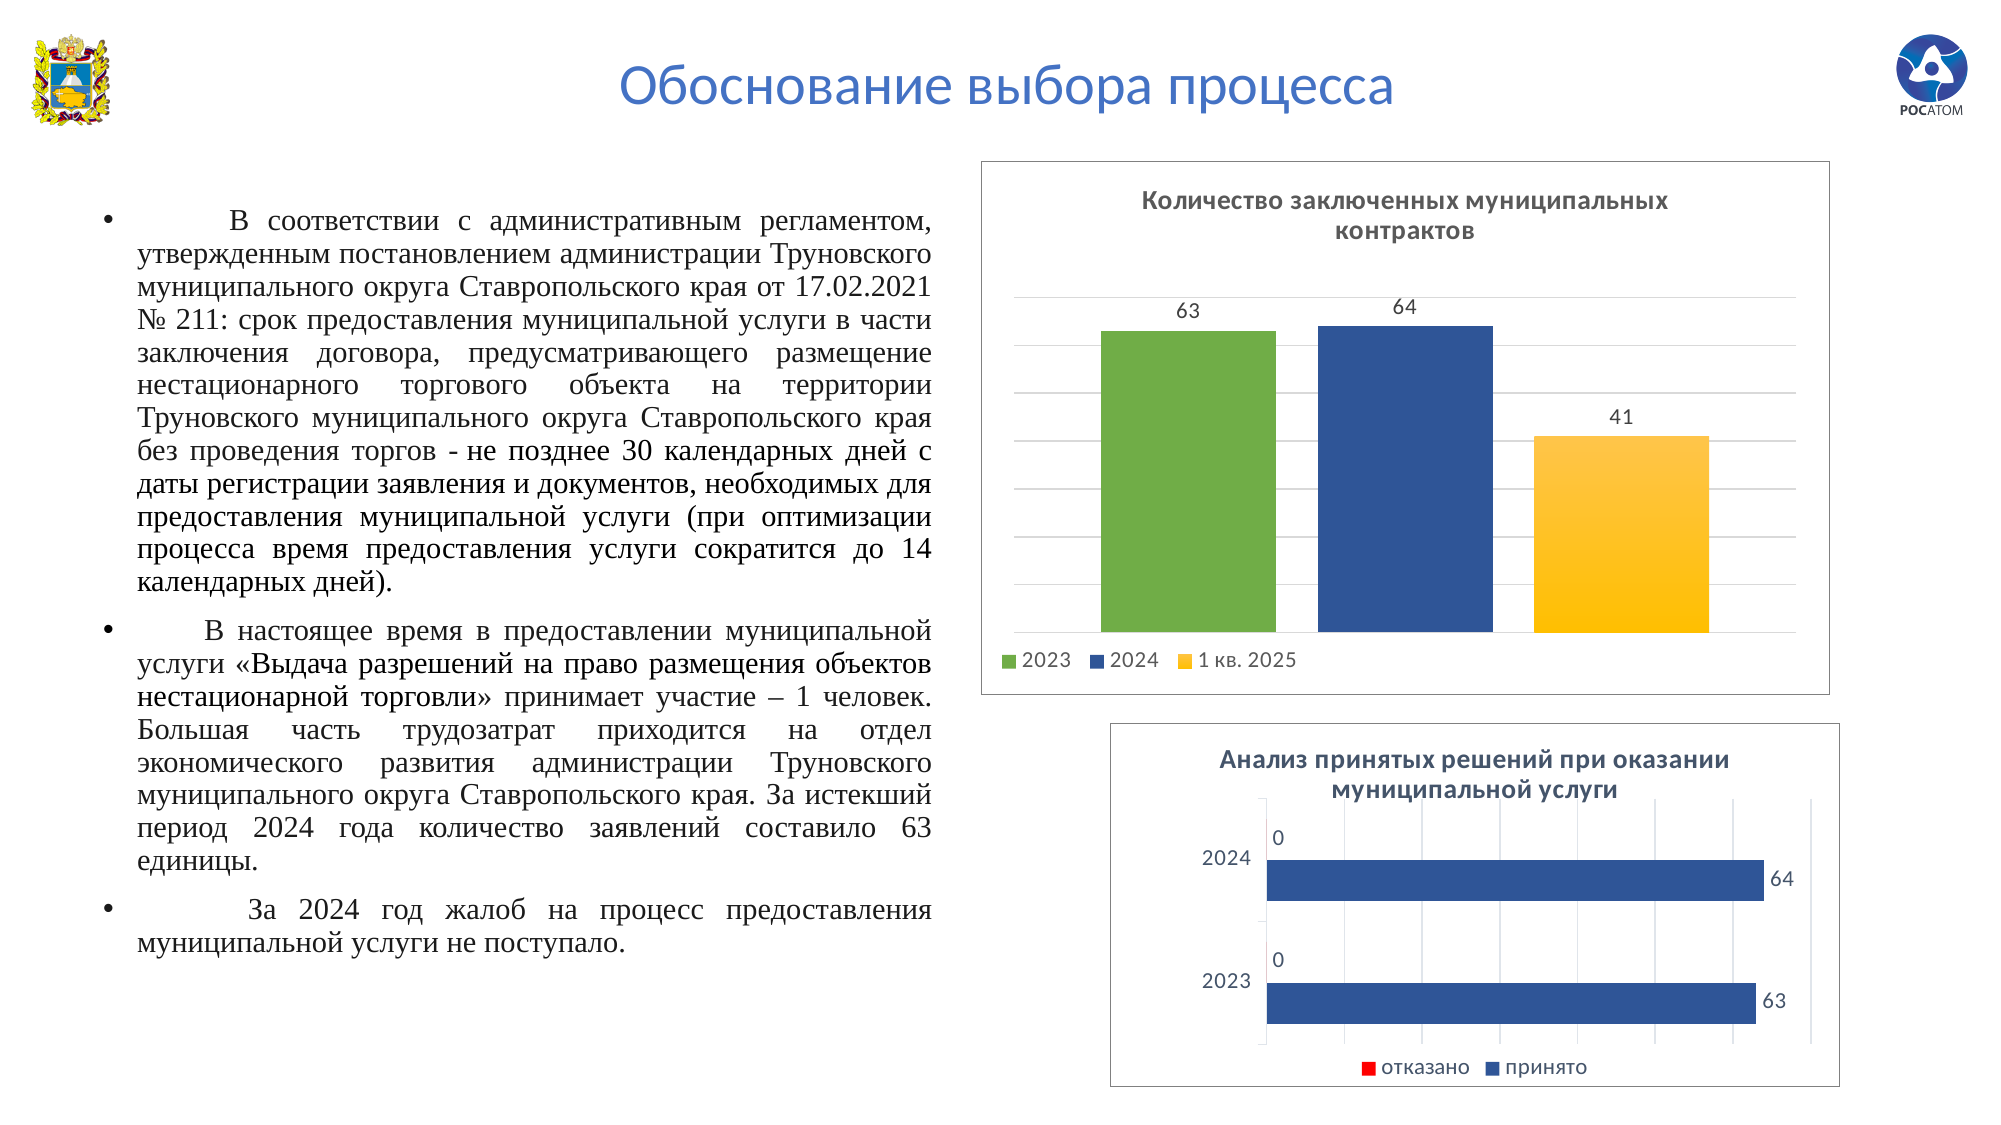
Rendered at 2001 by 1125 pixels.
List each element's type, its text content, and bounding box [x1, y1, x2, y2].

title Обоснование выбора процесса [210, 39, 1805, 132]
chart [1110, 723, 1840, 1087]
chart [981, 161, 1830, 695]
list В соответствии с административным регламентом, утвержденным постановлением администрации Труновского муниципального округа Ставропольского края от 17.02.2021 № 211: срок предоставления муниципальной услуги в части заключения договора, предусматривающего размещение нестационарного торгового объекта на территории Труновского муниципального округа Ставропольского края без проведения торгов - не позднее 30 календарных дней с даты регистрации заявления и документов, необходимых для предоставления муниципальной услуги (при оптимизации процесса время предоставления услуги сократится до 14 календарных дней). В настоящее время в предоставлении муниципальной услуги «Выдача разрешений на право размещения объектов нестационарной торговли» принимает участие – 1 человек. Большая часть трудозатрат приходится на отдел экономического развития администрации Труновского муниципального округа Ставропольского края. За истекший период 2024 года количество заявлений составило 63 единицы. За 2024 год жалоб на процесс предоставления муниципальной услуги не поступало. [88, 161, 948, 1013]
picture [1896, 34, 1968, 119]
picture [28, 34, 112, 129]
